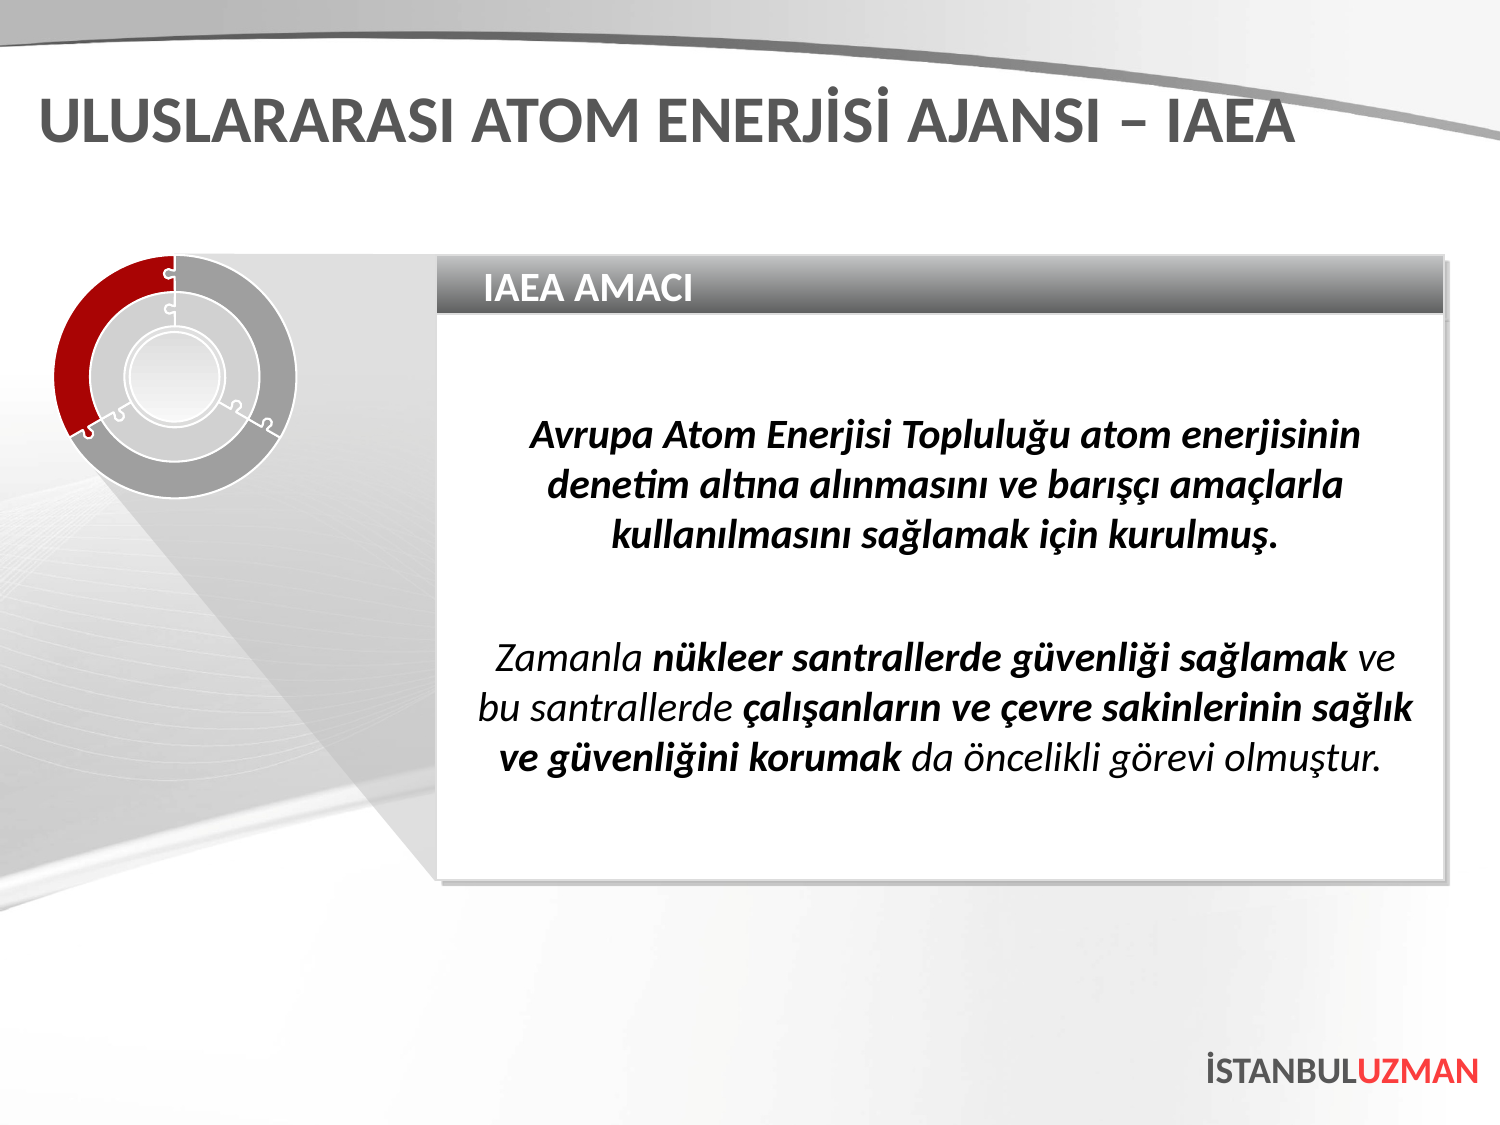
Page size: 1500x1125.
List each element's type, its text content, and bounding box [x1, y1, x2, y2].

text_box IAEA AMACI [435, 255, 1444, 314]
text_box İSTANBULUZMAN [1133, 1046, 1480, 1125]
text_box [125, 253, 436, 882]
text_box ULUSLARARASI ATOM ENERJİSİ AJANSI – IAEA [38, 67, 1485, 174]
picture [0, 0, 1500, 1125]
text_box Avrupa Atom Enerjisi Topluluğu atom enerjisinin denetim altına alınmasını ve barışçı amaçlarla kullanılmasını sağlamak için kurulmuş. Zamanla nükleer santrallerde güvenliği sağlamak ve bu santrallerde çalışanların ve çevre sakinlerinin sağlık ve güvenliğini korumak da öncelikli görevi olmuştur. [435, 314, 1444, 881]
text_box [52, 254, 297, 499]
